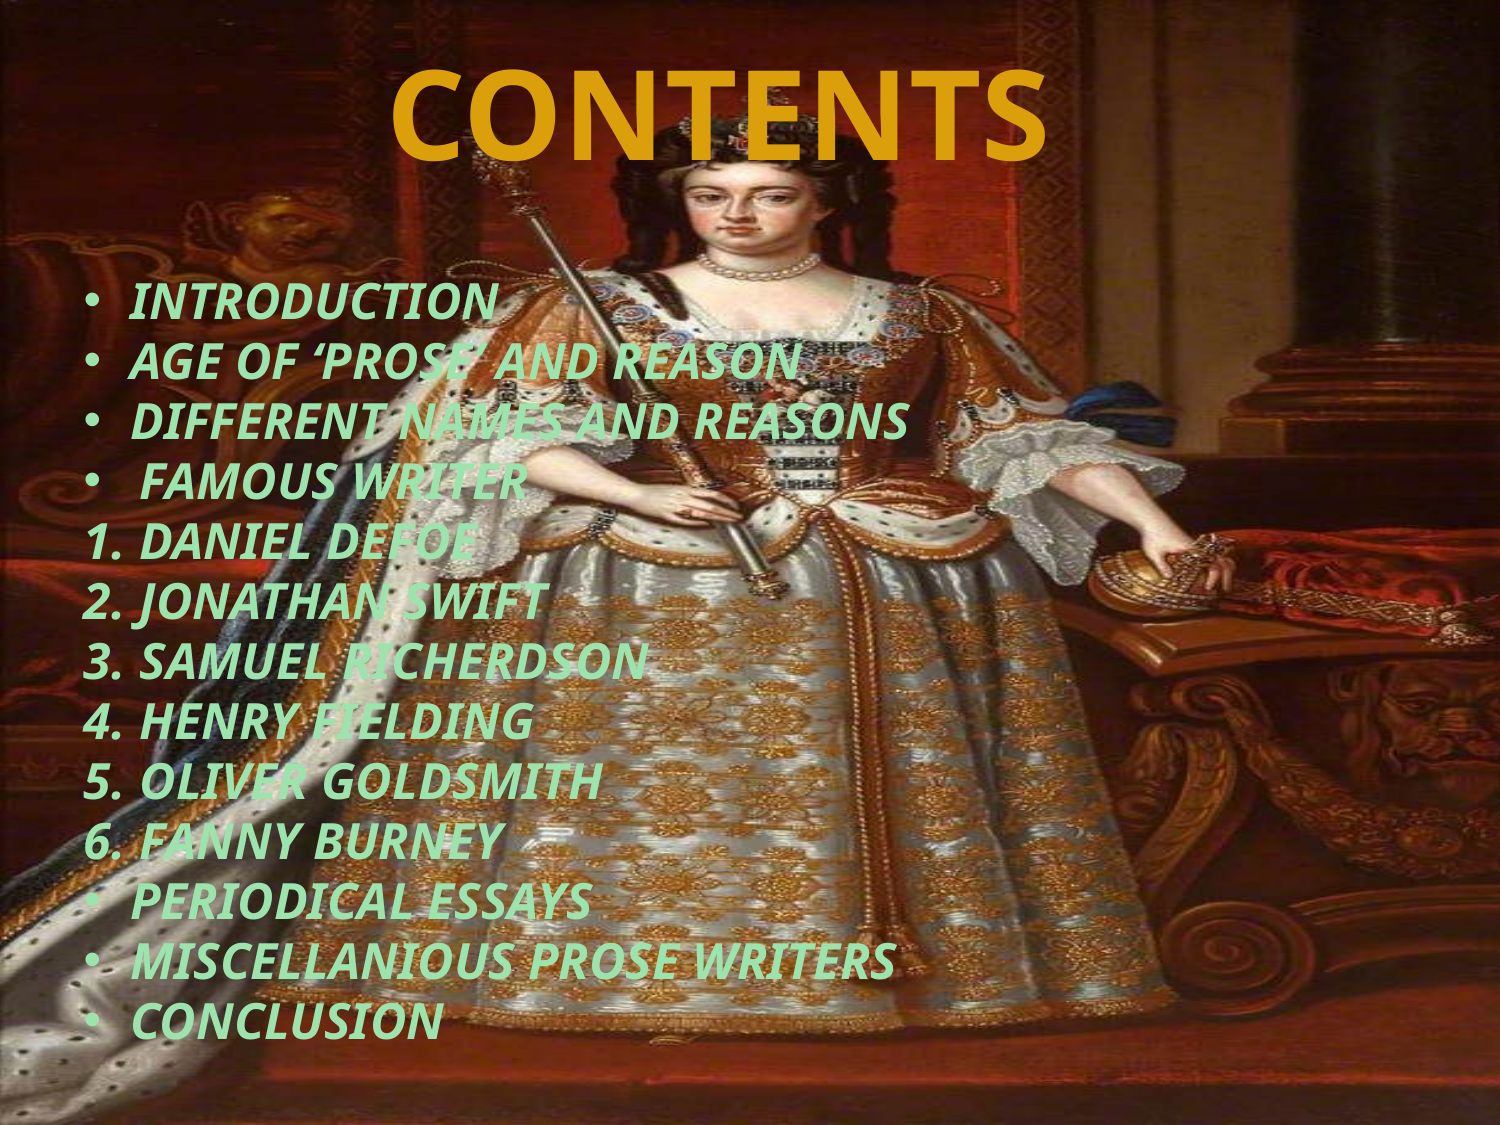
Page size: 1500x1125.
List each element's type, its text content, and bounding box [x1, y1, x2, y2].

text_box CONTENTS [87, 28, 1350, 194]
picture [0, 0, 1500, 1125]
text_box INTRODUCTION AGE OF ‘PROSE’ AND REASON DIFFERENT NAMES AND REASONS FAMOUS WRITER DANIEL DEFOE JONATHAN SWIFT SAMUEL RICHERDSON HENRY FIELDING OLIVER GOLDSMITH FANNY BURNEY PERIODICAL ESSAYS MISCELLANIOUS PROSE WRITERS CONCLUSION [68, 202, 1369, 1125]
